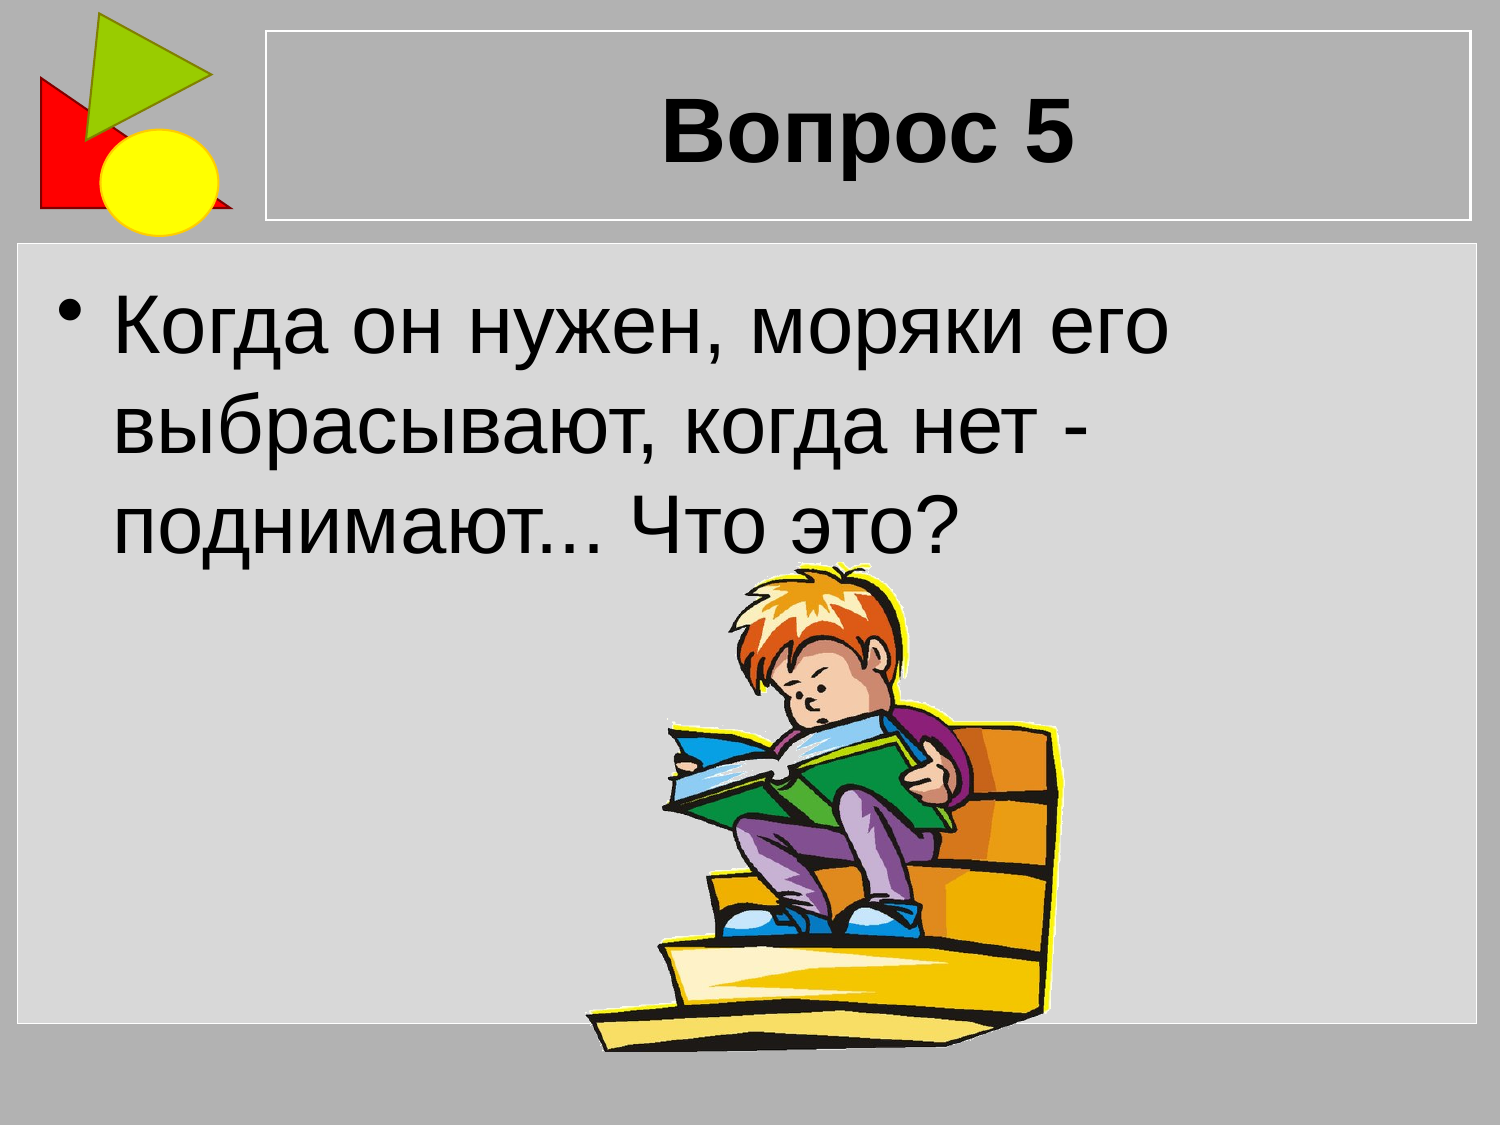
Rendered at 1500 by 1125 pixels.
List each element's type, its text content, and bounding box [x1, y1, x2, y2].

picture [585, 562, 1066, 1053]
list Когда он нужен, моряки его выбрасывают, когда нет - поднимают... Что это? [41, 262, 1460, 1006]
title Вопрос 5 [265, 30, 1472, 221]
